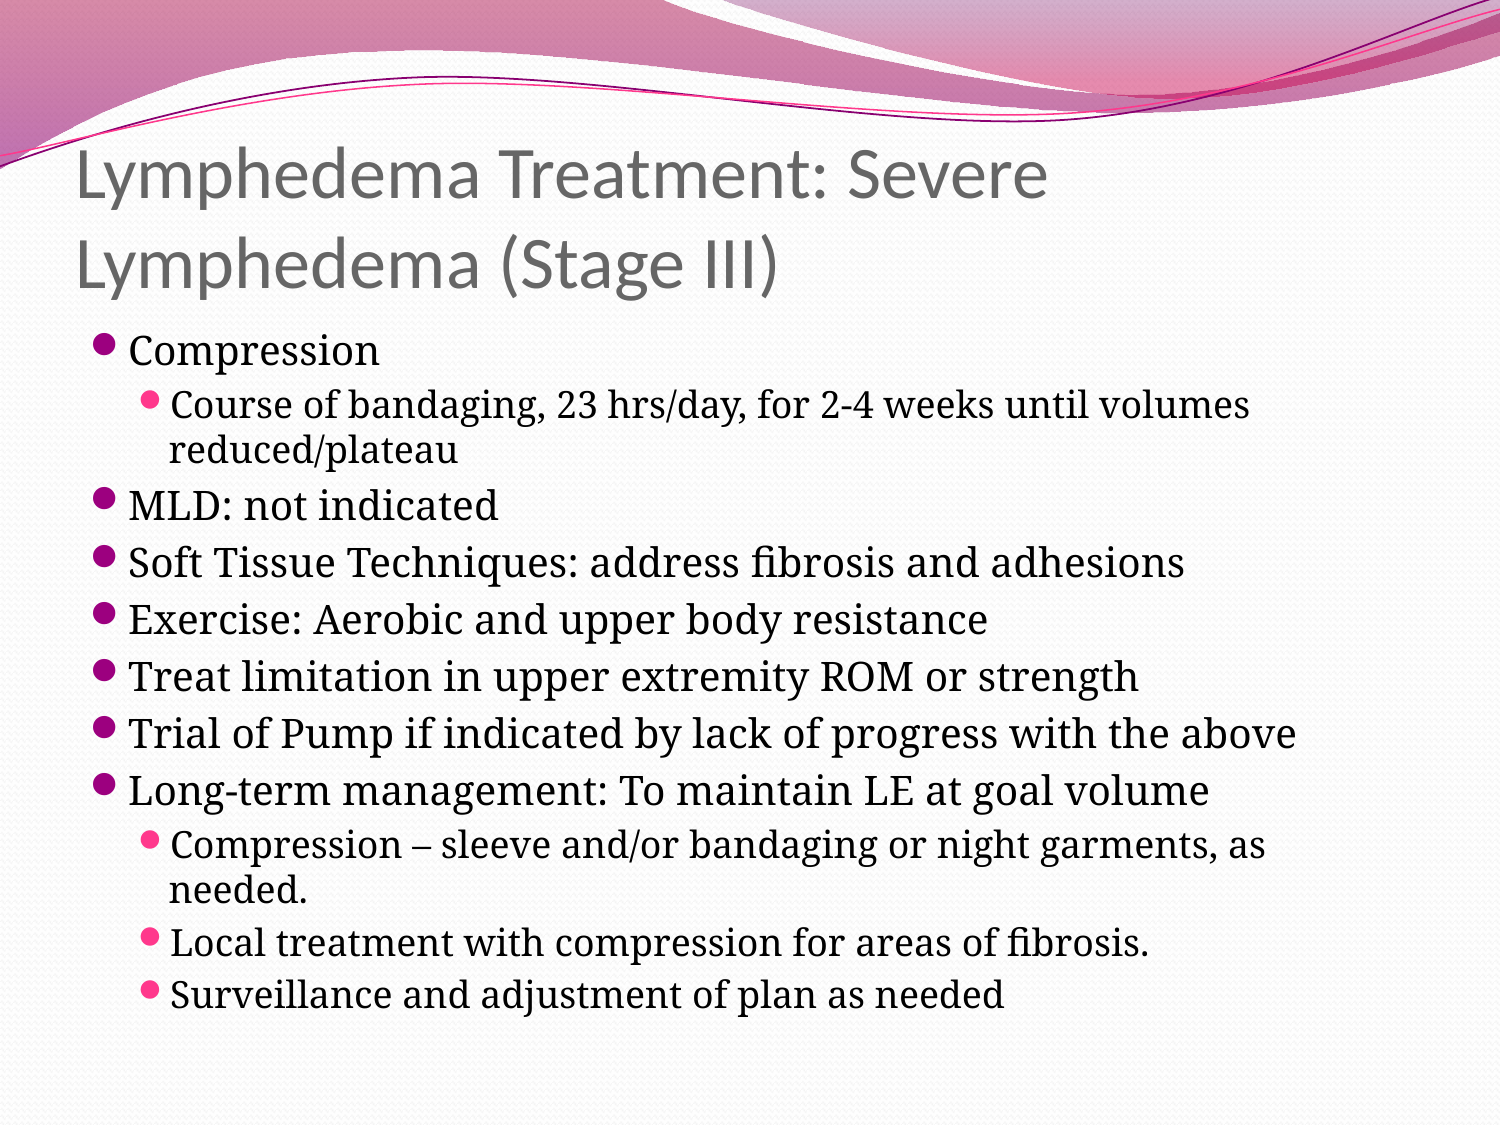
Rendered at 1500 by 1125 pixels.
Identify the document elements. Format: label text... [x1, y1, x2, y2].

title Lymphedema Treatment: Severe Lymphedema (Stage III) [75, 115, 1425, 303]
list Compression Course of bandaging, 23 hrs/day, for 2-4 weeks until volumes reduced/plateau MLD: not indicated Soft Tissue Techniques: address fibrosis and adhesions Exercise: Aerobic and upper body resistance Treat limitation in upper extremity ROM or strength Trial of Pump if indicated by lack of progress with the above Long-term management: To maintain LE at goal volume Compression – sleeve and/or bandaging or night garments, as needed. Local treatment with compression for areas of fibrosis. Surveillance and adjustment of plan as needed [75, 317, 1425, 1038]
